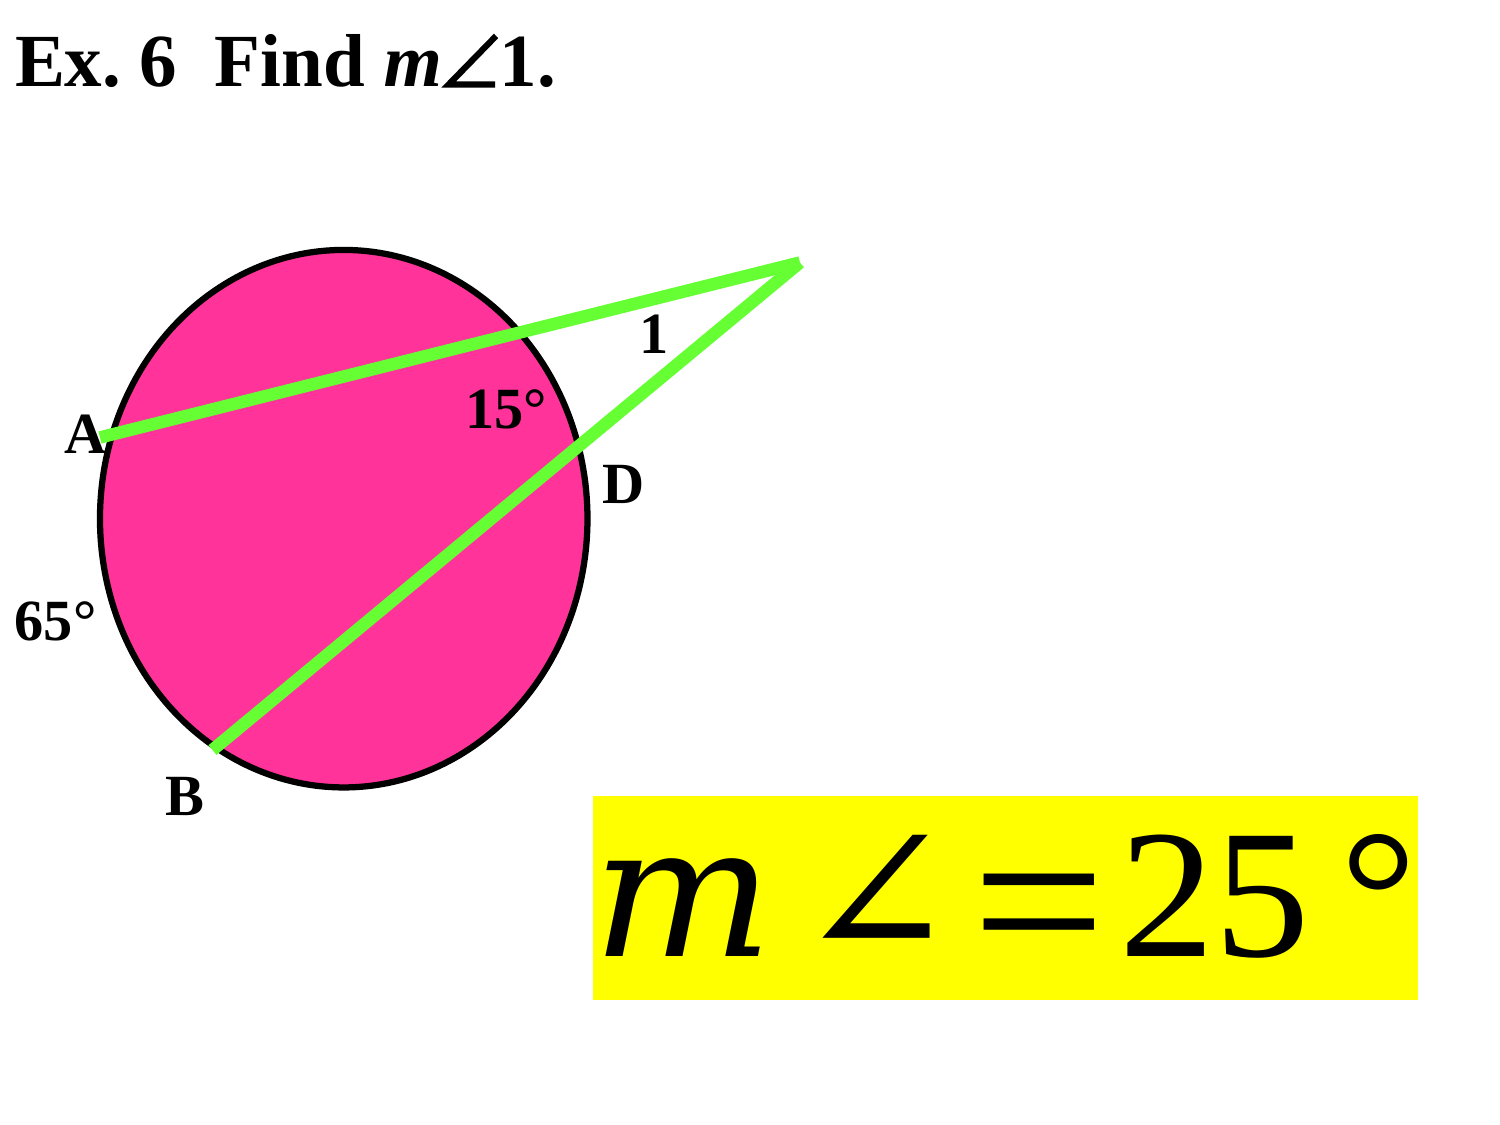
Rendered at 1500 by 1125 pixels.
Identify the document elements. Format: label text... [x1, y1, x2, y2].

text_box 65° [0, 575, 138, 660]
text_box 15° [450, 362, 562, 448]
title Ex. 6 Find m1. [0, 0, 1176, 113]
text_box 1 [625, 287, 685, 373]
text_box D [587, 437, 660, 523]
text_box [99, 249, 588, 788]
text_box B [150, 750, 219, 835]
text_box A [50, 387, 150, 473]
